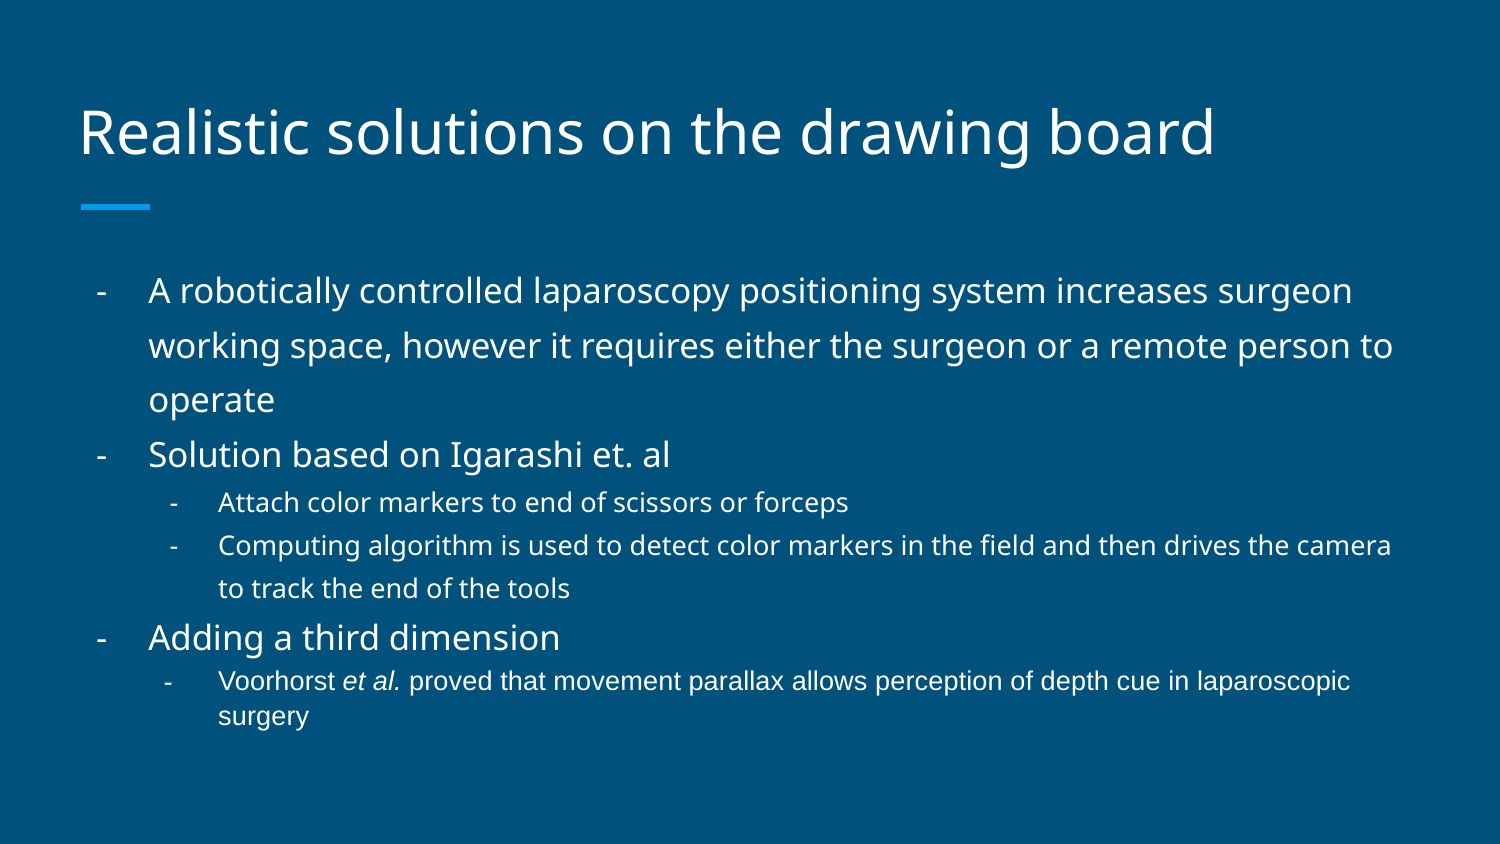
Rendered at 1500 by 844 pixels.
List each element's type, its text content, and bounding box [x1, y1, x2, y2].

list A robotically controlled laparoscopy positioning system increases surgeon working space, however it requires either the surgeon or a remote person to operate Solution based on Igarashi et. al Attach color markers to end of scissors or forceps Computing algorithm is used to detect color markers in the field and then drives the camera to track the end of the tools Adding a third dimension Voorhorst et al. proved that movement parallax allows perception of depth cue in laparoscopic surgery [63, 244, 1437, 750]
title Realistic solutions on the drawing board [63, 75, 1437, 188]
